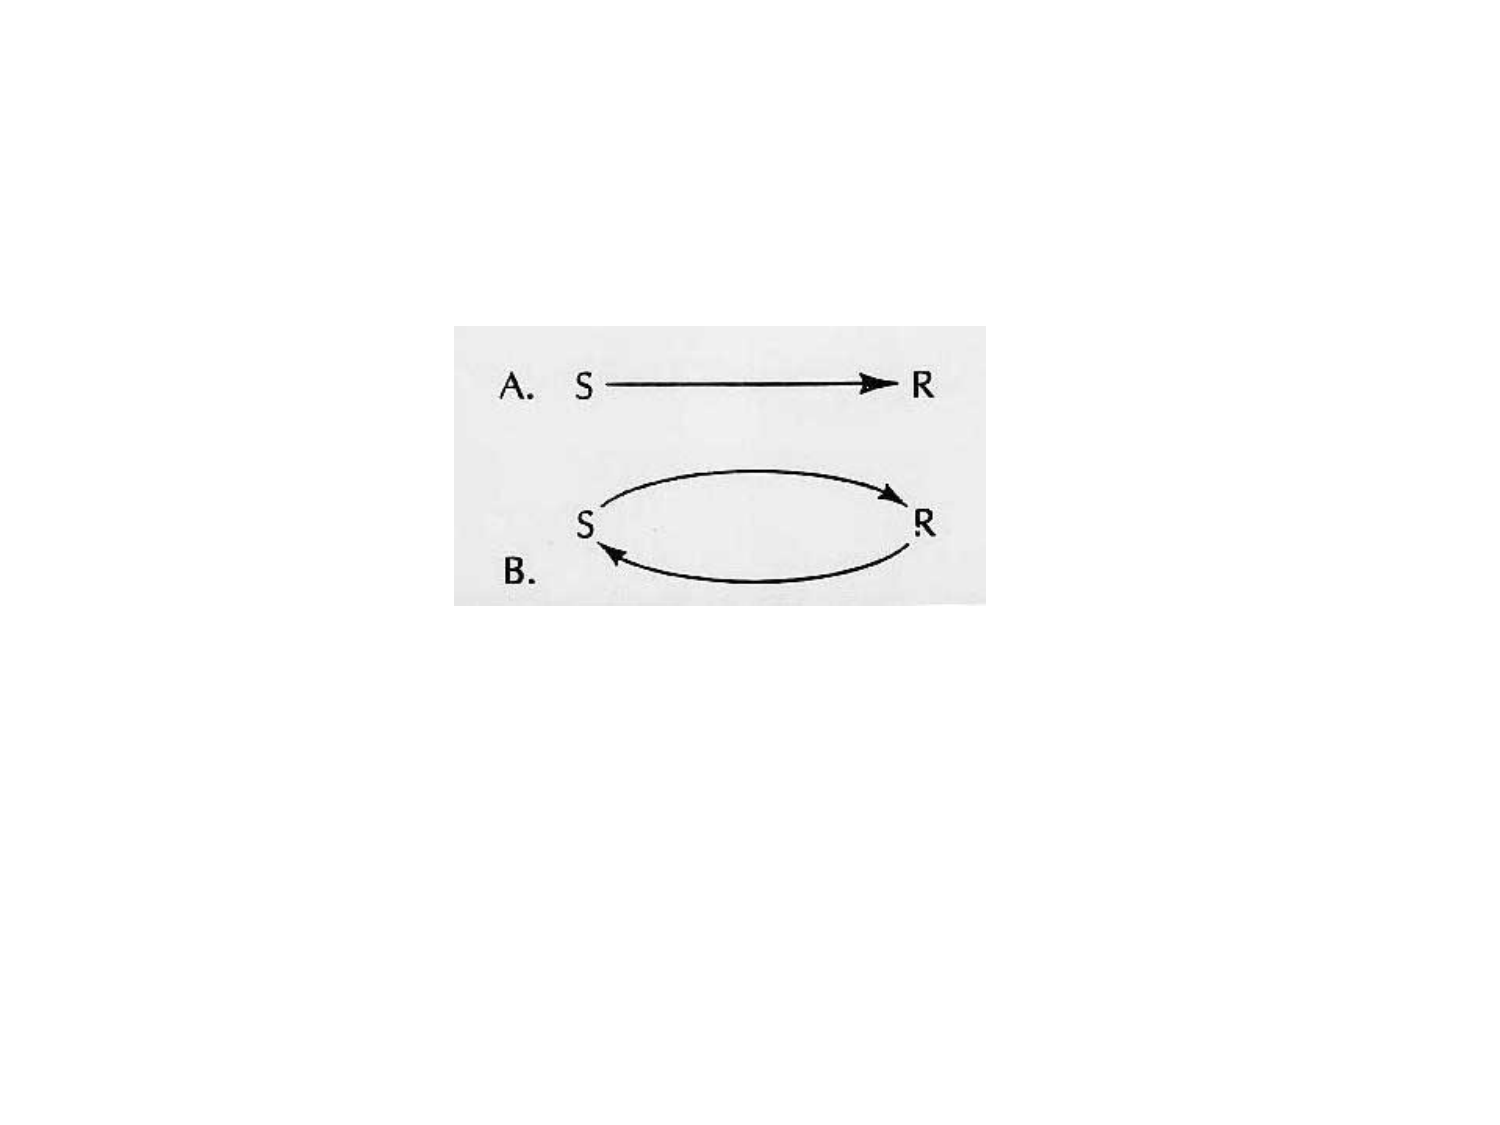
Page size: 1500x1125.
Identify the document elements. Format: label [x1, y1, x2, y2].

picture [454, 325, 987, 607]
